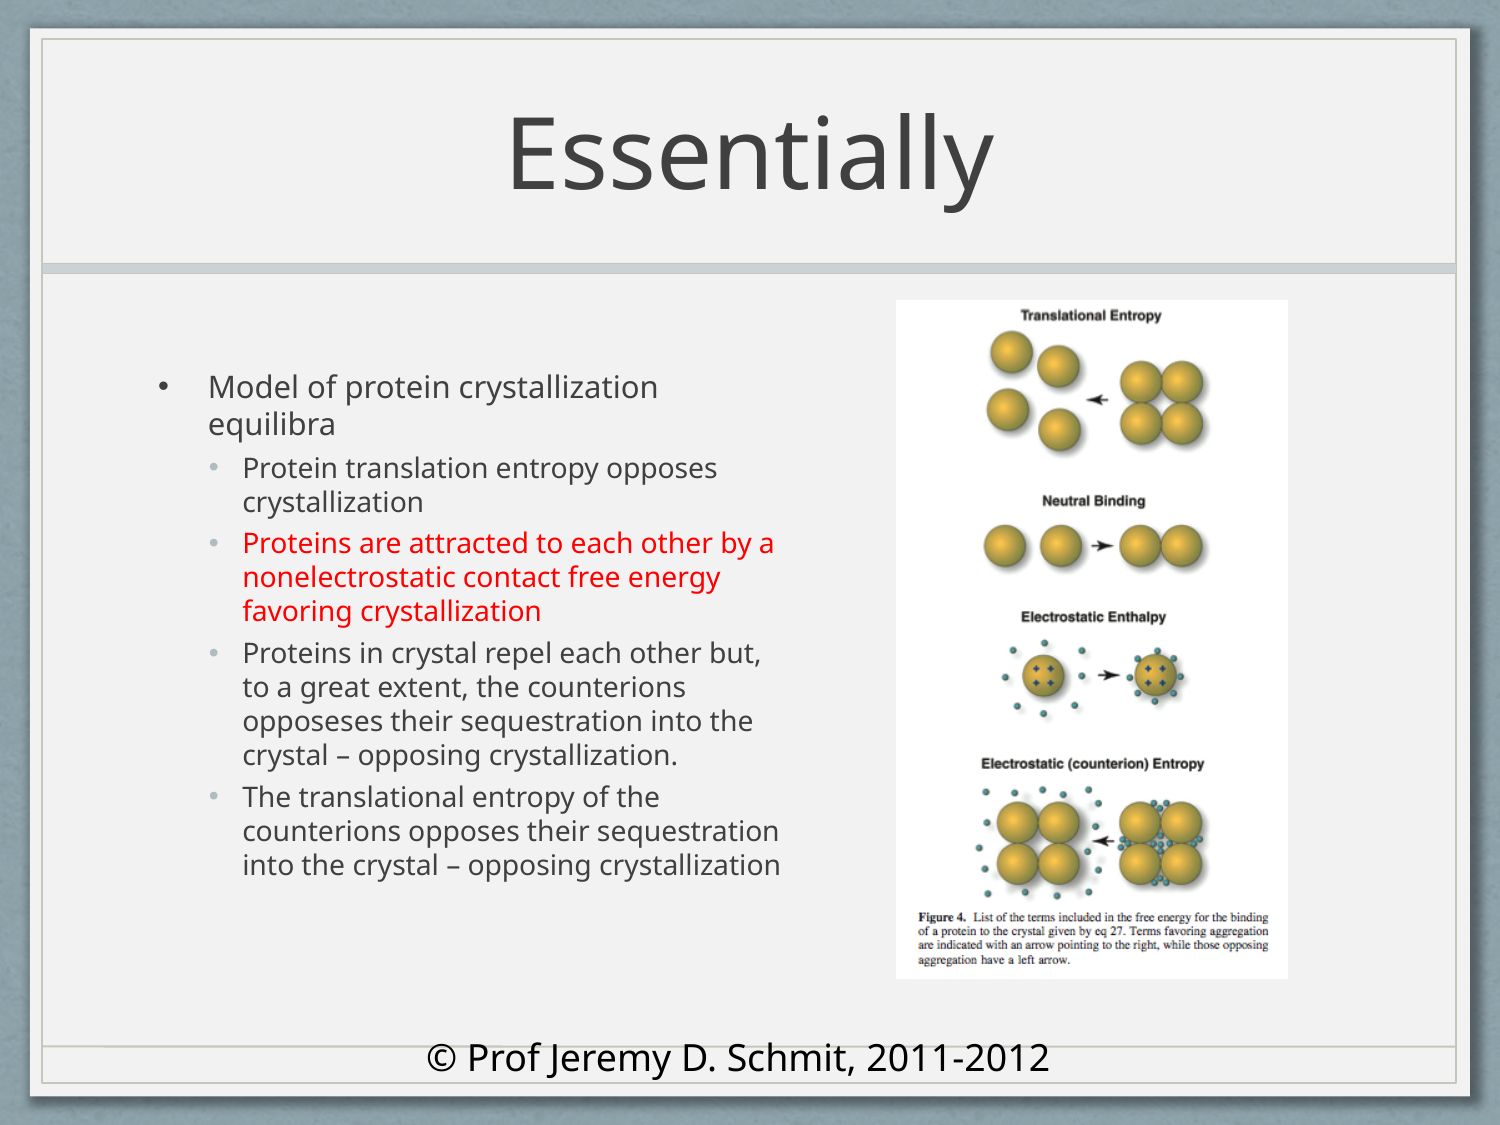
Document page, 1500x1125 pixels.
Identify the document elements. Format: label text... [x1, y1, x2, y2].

text_box © Prof Jeremy D. Schmit, 2011-2012 [411, 1026, 1066, 1087]
picture [895, 300, 1289, 979]
title Essentially [147, 40, 1353, 260]
list Model of protein crystallization equilibra Protein translation entropy opposes crystallization Proteins are attracted to each other by a nonelectrostatic contact free energy favoring crystallization Proteins in crystal repel each other but, to a great extent, the counterions opposeses their sequestration into the crystal – opposing crystallization. The translational entropy of the counterions opposes their sequestration into the crystal – opposing crystallization [143, 360, 799, 927]
